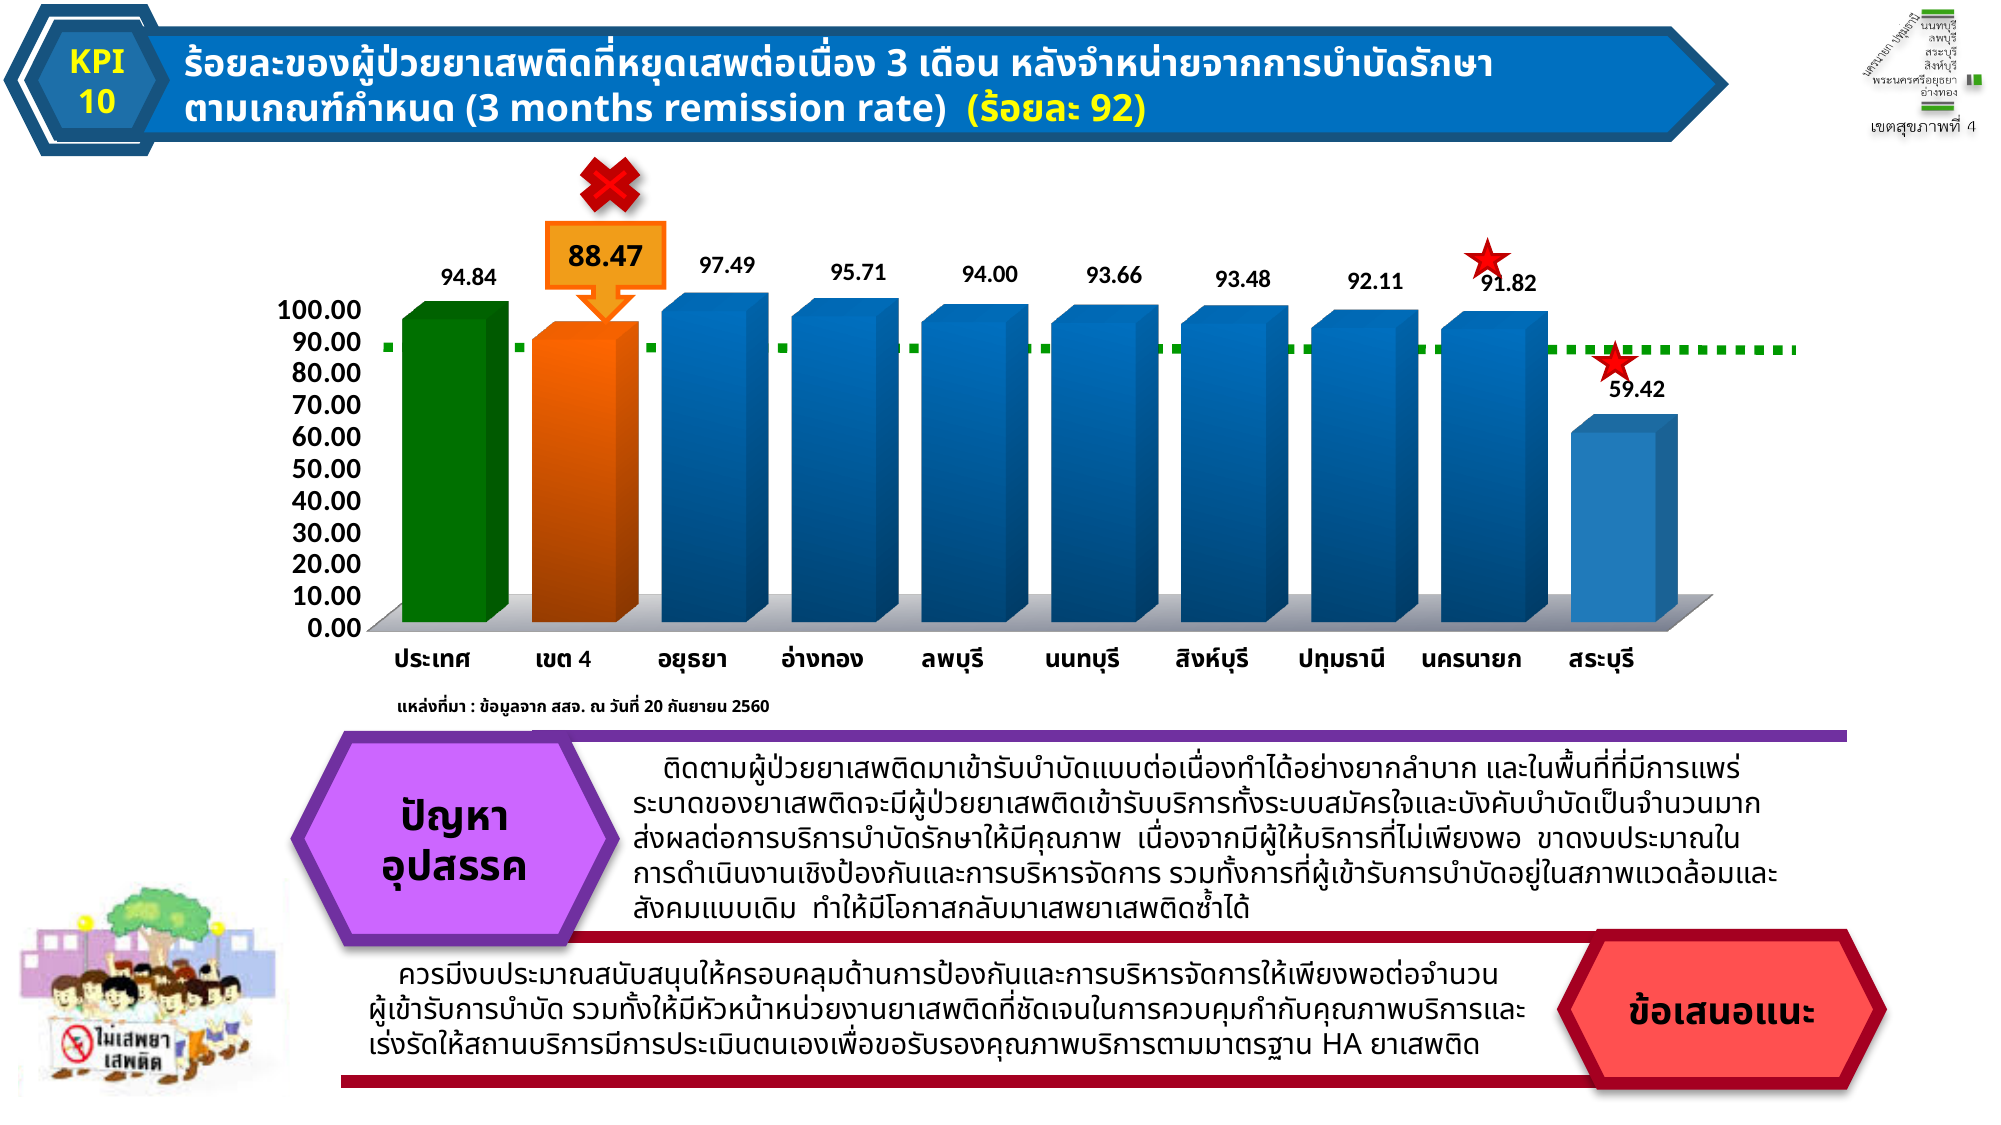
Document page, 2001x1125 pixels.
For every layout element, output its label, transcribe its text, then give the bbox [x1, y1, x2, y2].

text_box [584, 161, 636, 208]
text_box [1483, 238, 1492, 251]
text_box ข้อเสนอแนะ [1573, 934, 1882, 1085]
text_box ร้อยละของผู้ป่วยยาเสพติดที่หยุดเสพต่อเนื่อง 3 เดือน หลังจำหน่ายจากการบำบัดรักษา ตามเกณฑ์กำหนด (3 months remission rate) (ร้อยละ 92) [60, 29, 1725, 139]
picture [1860, 6, 1986, 139]
text_box ติดตามผู้ป่วยยาเสพติดมาเข้ารับบำบัดแบบต่อเนื่องทำได้อย่างยากลำบาก และในพื้นที่ที่มีการแพร่ ระบาดของยาเสพติดจะมีผู้ป่วยยาเสพติดเข้ารับบริการทั้งระบบสมัครใจและบังคับบำบัดเป็นจำนวนมาก ส่งผลต่อการบริการบำบัดรักษาให้มีคุณภาพ เนื่องจากมีผู้ให้บริการที่ไม่เพียงพอ ขาดงบประมาณใน การดำเนินงานเชิงป้องกันและการบริหารจัดการ รวมทั้งการที่ผู้เข้ารับการบำบัดอยู่ในสภาพแวดล้อมและ สังคมแบบเดิม ทำให้มีโอกาสกลับมาเสพยาเสพติดซ้ำได้ [618, 742, 1854, 933]
text_box 88.47 [546, 222, 665, 251]
text_box KPI 10 [29, 24, 165, 136]
text_box ปัญหาอุปสรรค [296, 736, 615, 942]
picture [18, 878, 290, 1097]
text_box ควรมีงบประมาณสนับสนุนให้ครอบคลุมด้านการป้องกันและการบริหารจัดการให้เพียงพอต่อจำนวน ผู้เข้ารับการบำบัด รวมทั้งให้มีหัวหน้าหน่วยงานยาเสพติดที่ชัดเจนในการควบคุมกำกับคุณภาพบริการและเร่งรัดให้สถานบริการมีการประเมินตนเองเพื่อขอรับรองคุณภาพบริการตามมาตรฐาน HA ยาเสพติด [353, 948, 1573, 1068]
text_box [9, 9, 155, 151]
chart [196, 251, 1767, 724]
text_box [1767, 347, 1796, 351]
